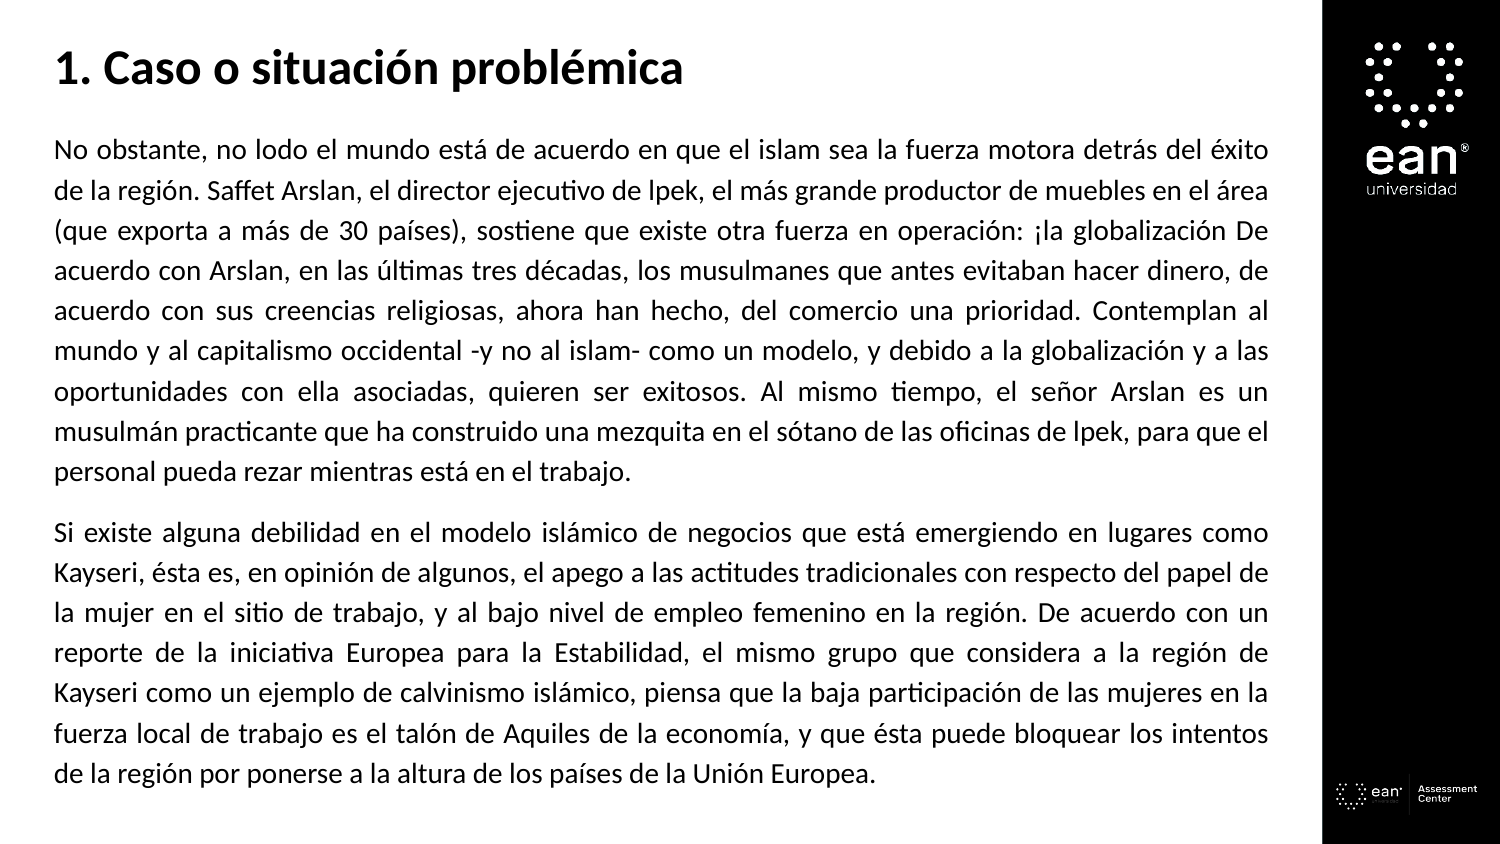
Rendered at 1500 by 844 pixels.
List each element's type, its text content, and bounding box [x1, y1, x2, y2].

picture [0, 0, 1500, 844]
text_box No obstante, no lodo el mundo está de acuerdo en que el islam sea la fuerza motora detrás del éxito de la región. Saffet Arslan, el director ejecutivo de lpek, el más grande productor de muebles en el área (que exporta a más de 30 países), sostiene que existe otra fuerza en operación: ¡la globalización De acuerdo con Arslan, en las últimas tres décadas, los musulmanes que antes evitaban hacer dinero, de acuerdo con sus creencias religiosas, ahora han hecho, del comercio una prioridad. Contemplan al mundo y al capitalismo occidental -y no al islam- como un modelo, y debido a la globalización y a las oportunidades con ella asociadas, quieren ser exitosos. Al mismo tiempo, el señor Arslan es un musulmán practicante que ha construido una mezquita en el sótano de las oficinas de lpek, para que el personal pueda rezar mientras está en el trabajo. Si existe alguna debilidad en el modelo islámico de negocios que está emergiendo en lugares como Kayseri, ésta es, en opinión de algunos, el apego a las actitudes tradicionales con respecto del papel de la mujer en el sitio de trabajo, y al bajo nivel de empleo femenino en la región. De acuerdo con un reporte de la iniciativa Europea para la Estabilidad, el mismo grupo que considera a la región de Kayseri como un ejemplo de calvinismo islámico, piensa que la baja participación de las mujeres en la fuerza local de trabajo es el talón de Aquiles de la economía, y que ésta puede bloquear los intentos de la región por ponerse a la altura de los países de la Unión Europea. [39, 118, 1285, 797]
text_box 1. Caso o situación problémica [39, 27, 797, 102]
